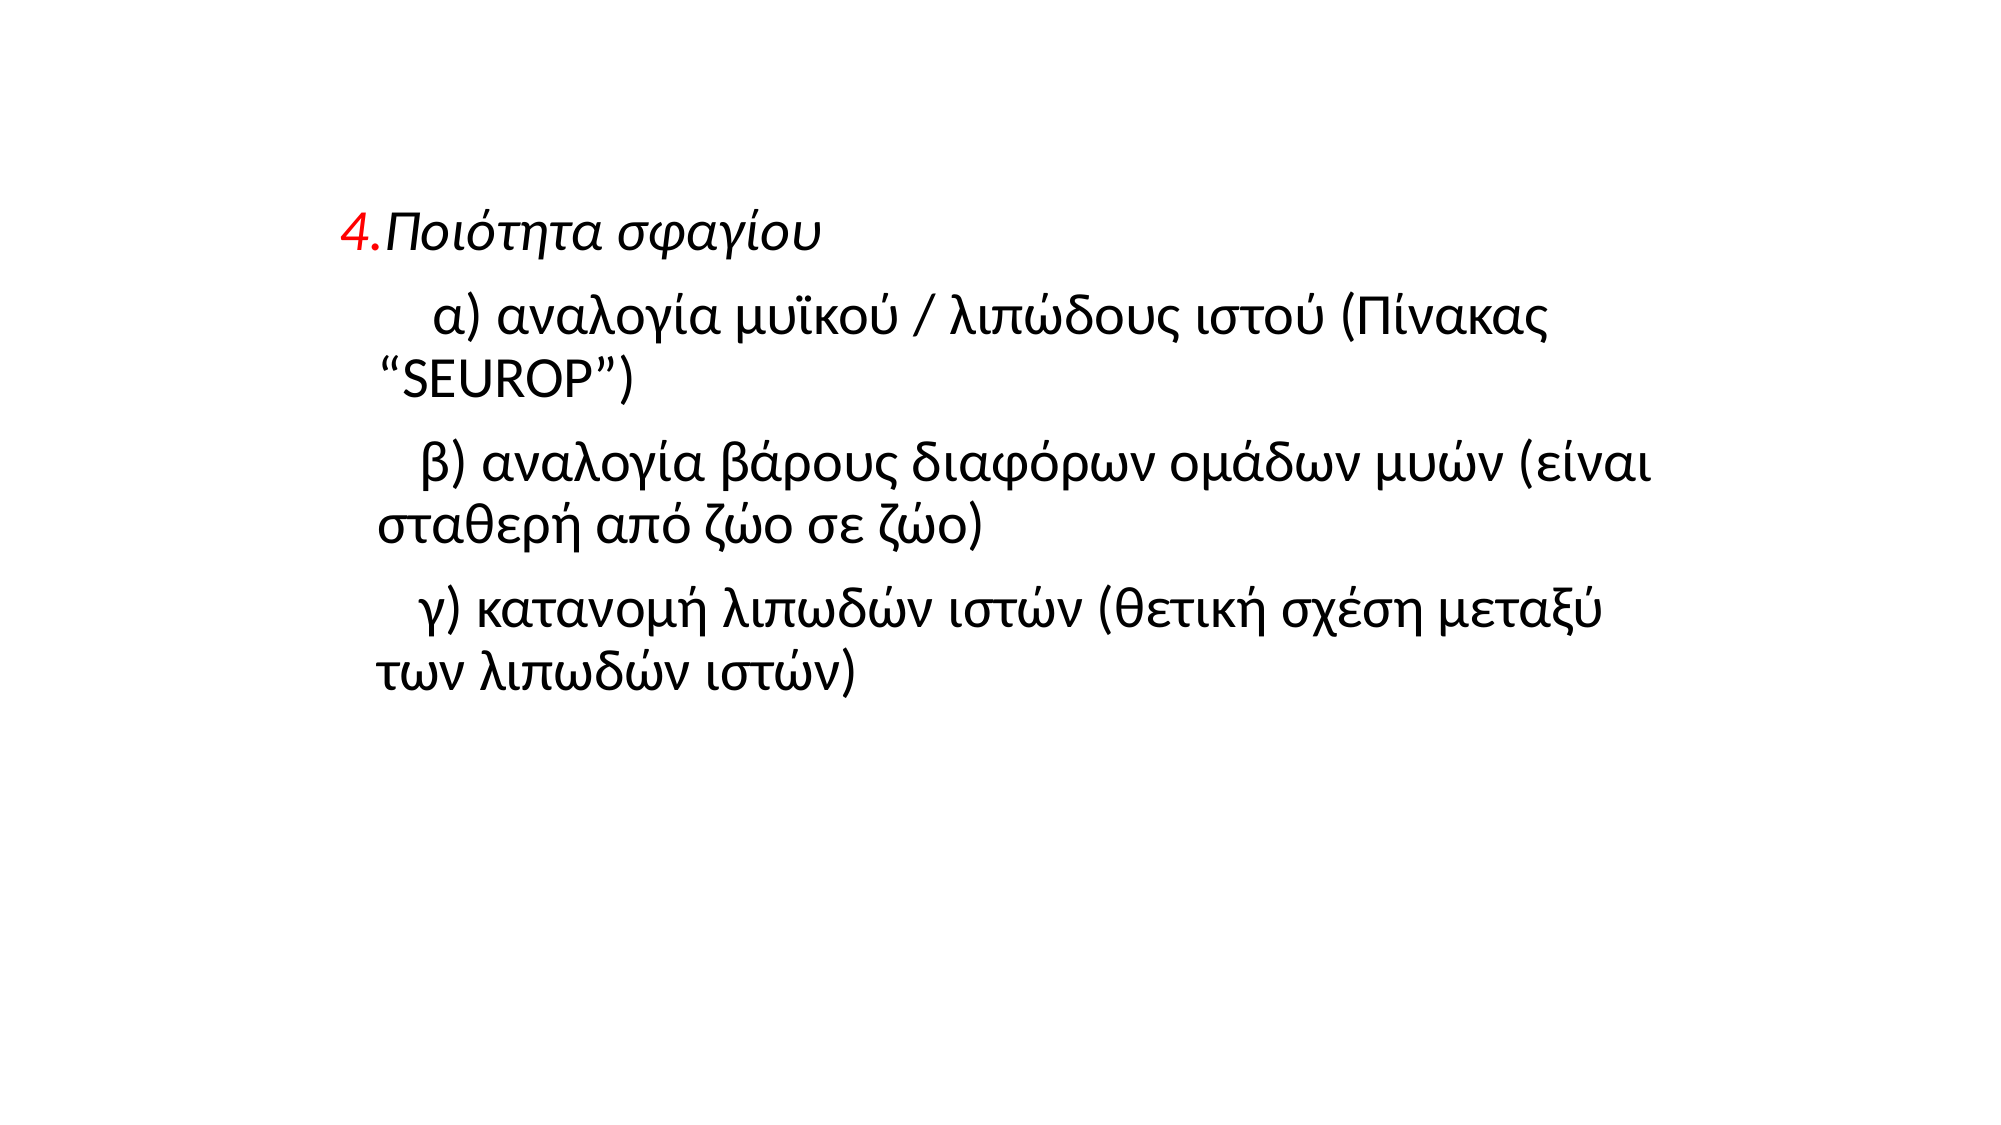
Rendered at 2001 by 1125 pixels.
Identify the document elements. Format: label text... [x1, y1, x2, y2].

list 4.Ποιότητα σφαγίου α) αναλογία μυϊκού / λιπώδους ιστού (Πίνακας “SEUROP”) β) αναλογία βάρους διαφόρων ομάδων μυών (είναι σταθερή από ζώο σε ζώο) γ) κατανομή λιπωδών ιστών (θετική σχέση μεταξύ των λιπωδών ιστών) [324, 101, 1675, 1071]
